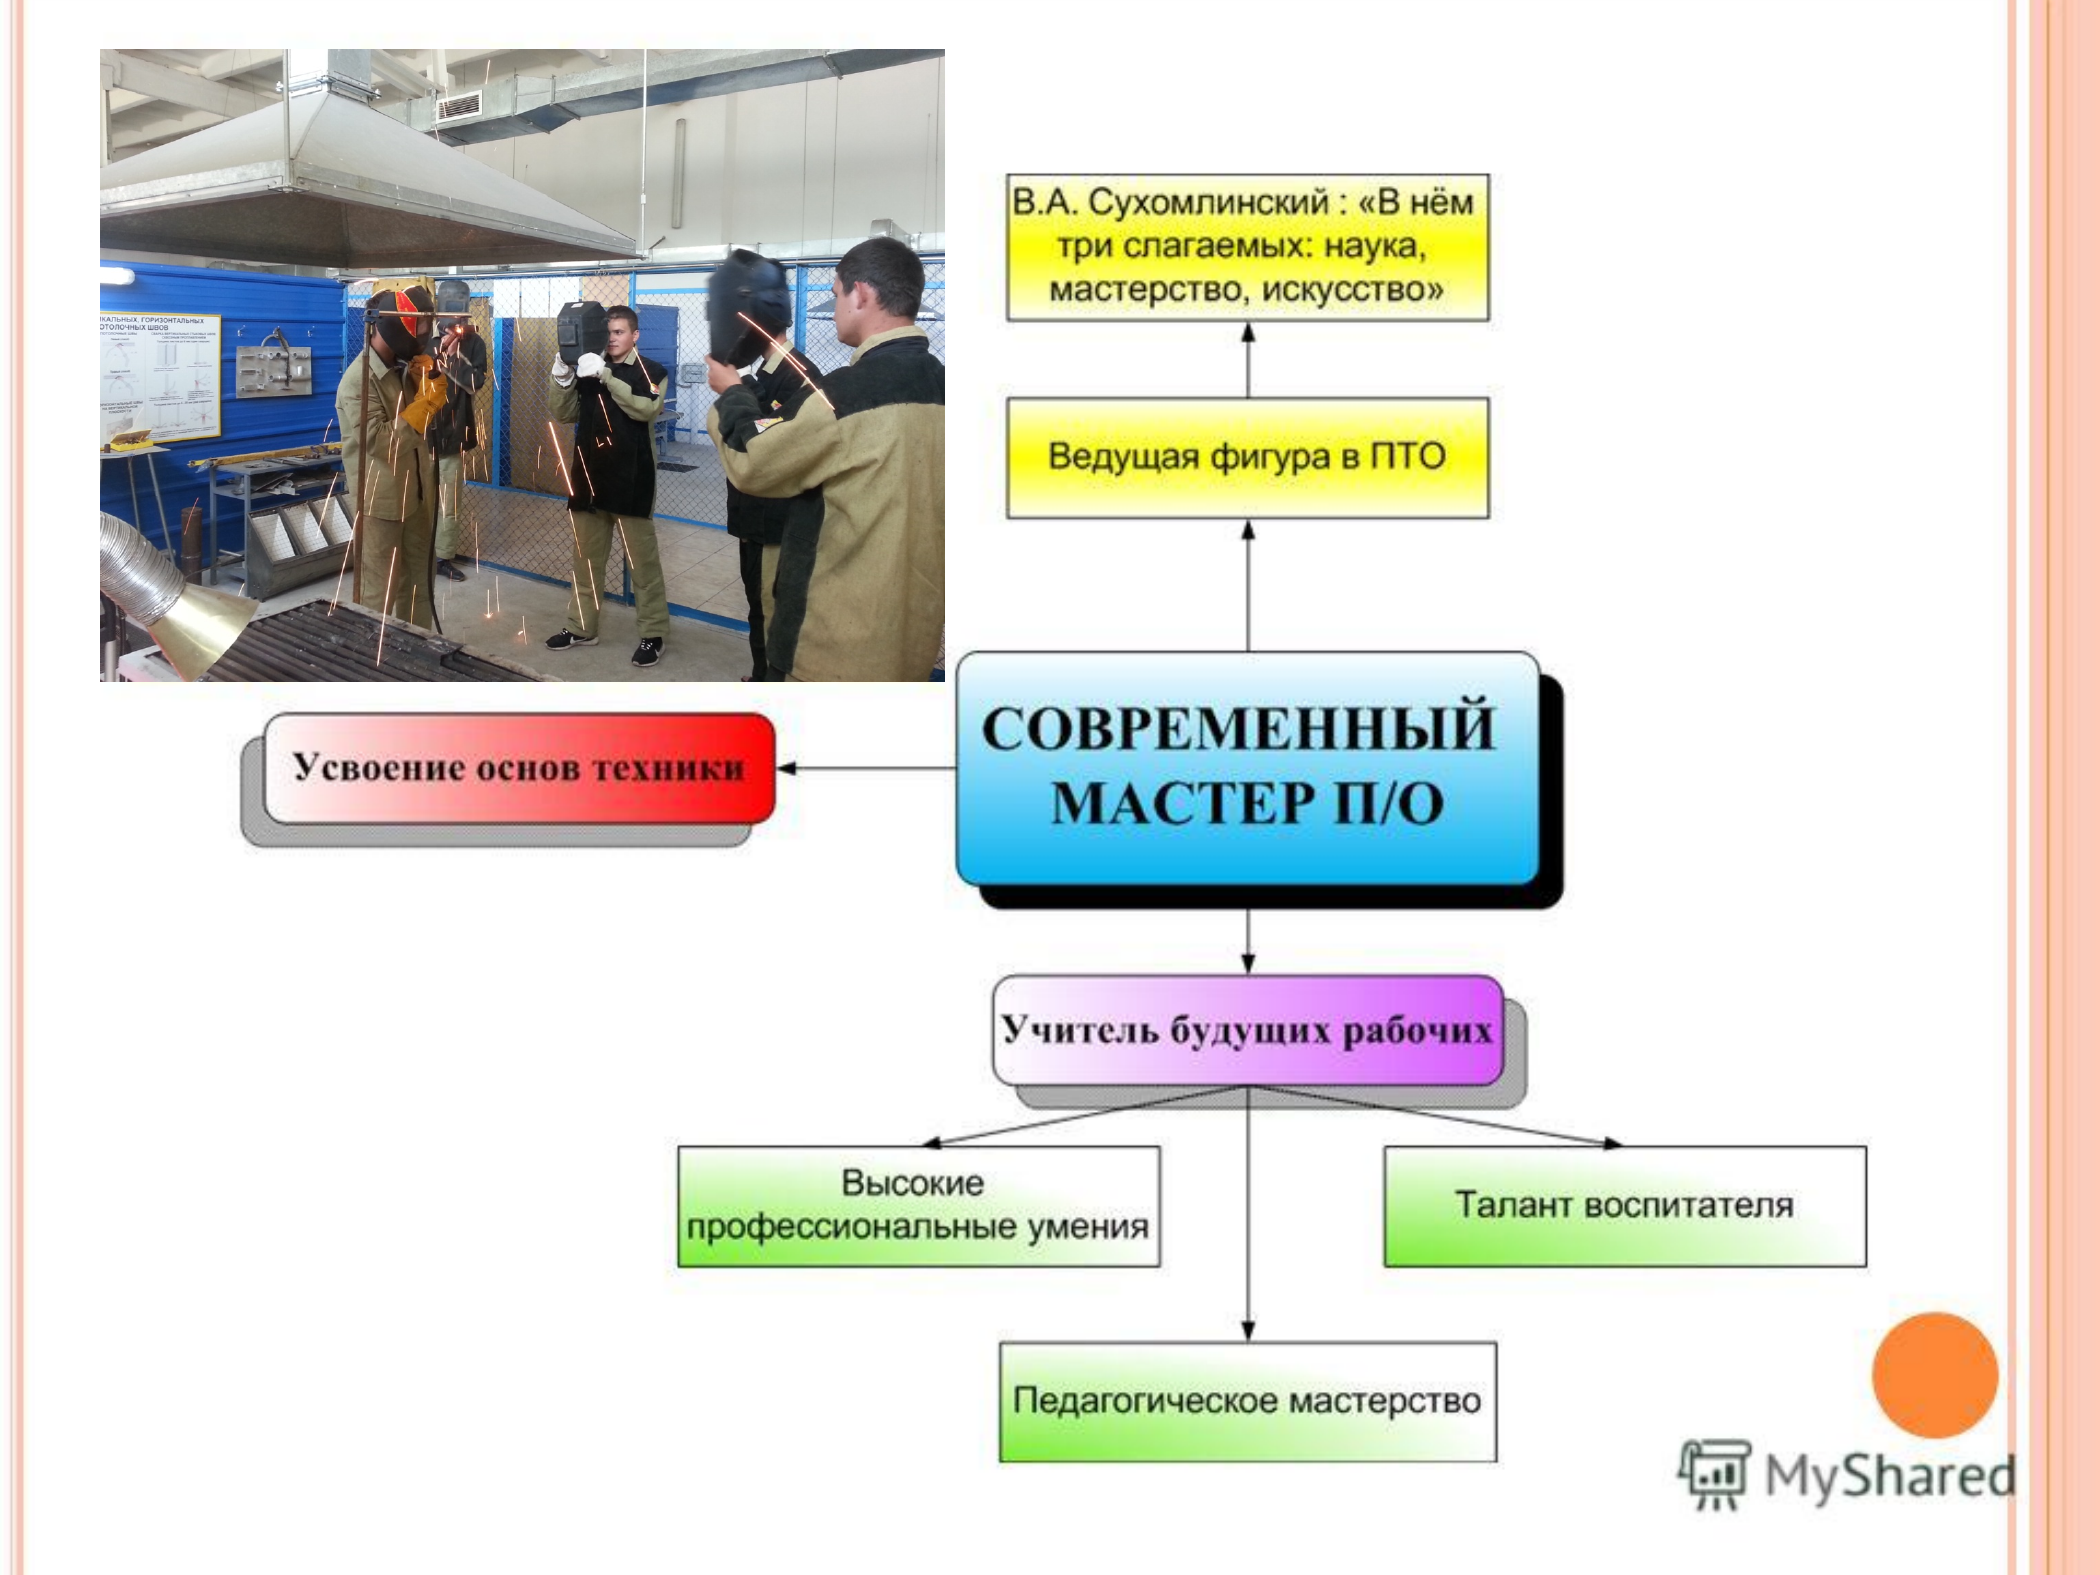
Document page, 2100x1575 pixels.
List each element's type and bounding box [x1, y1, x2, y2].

list [100, 48, 945, 683]
list [0, 0, 2100, 1575]
